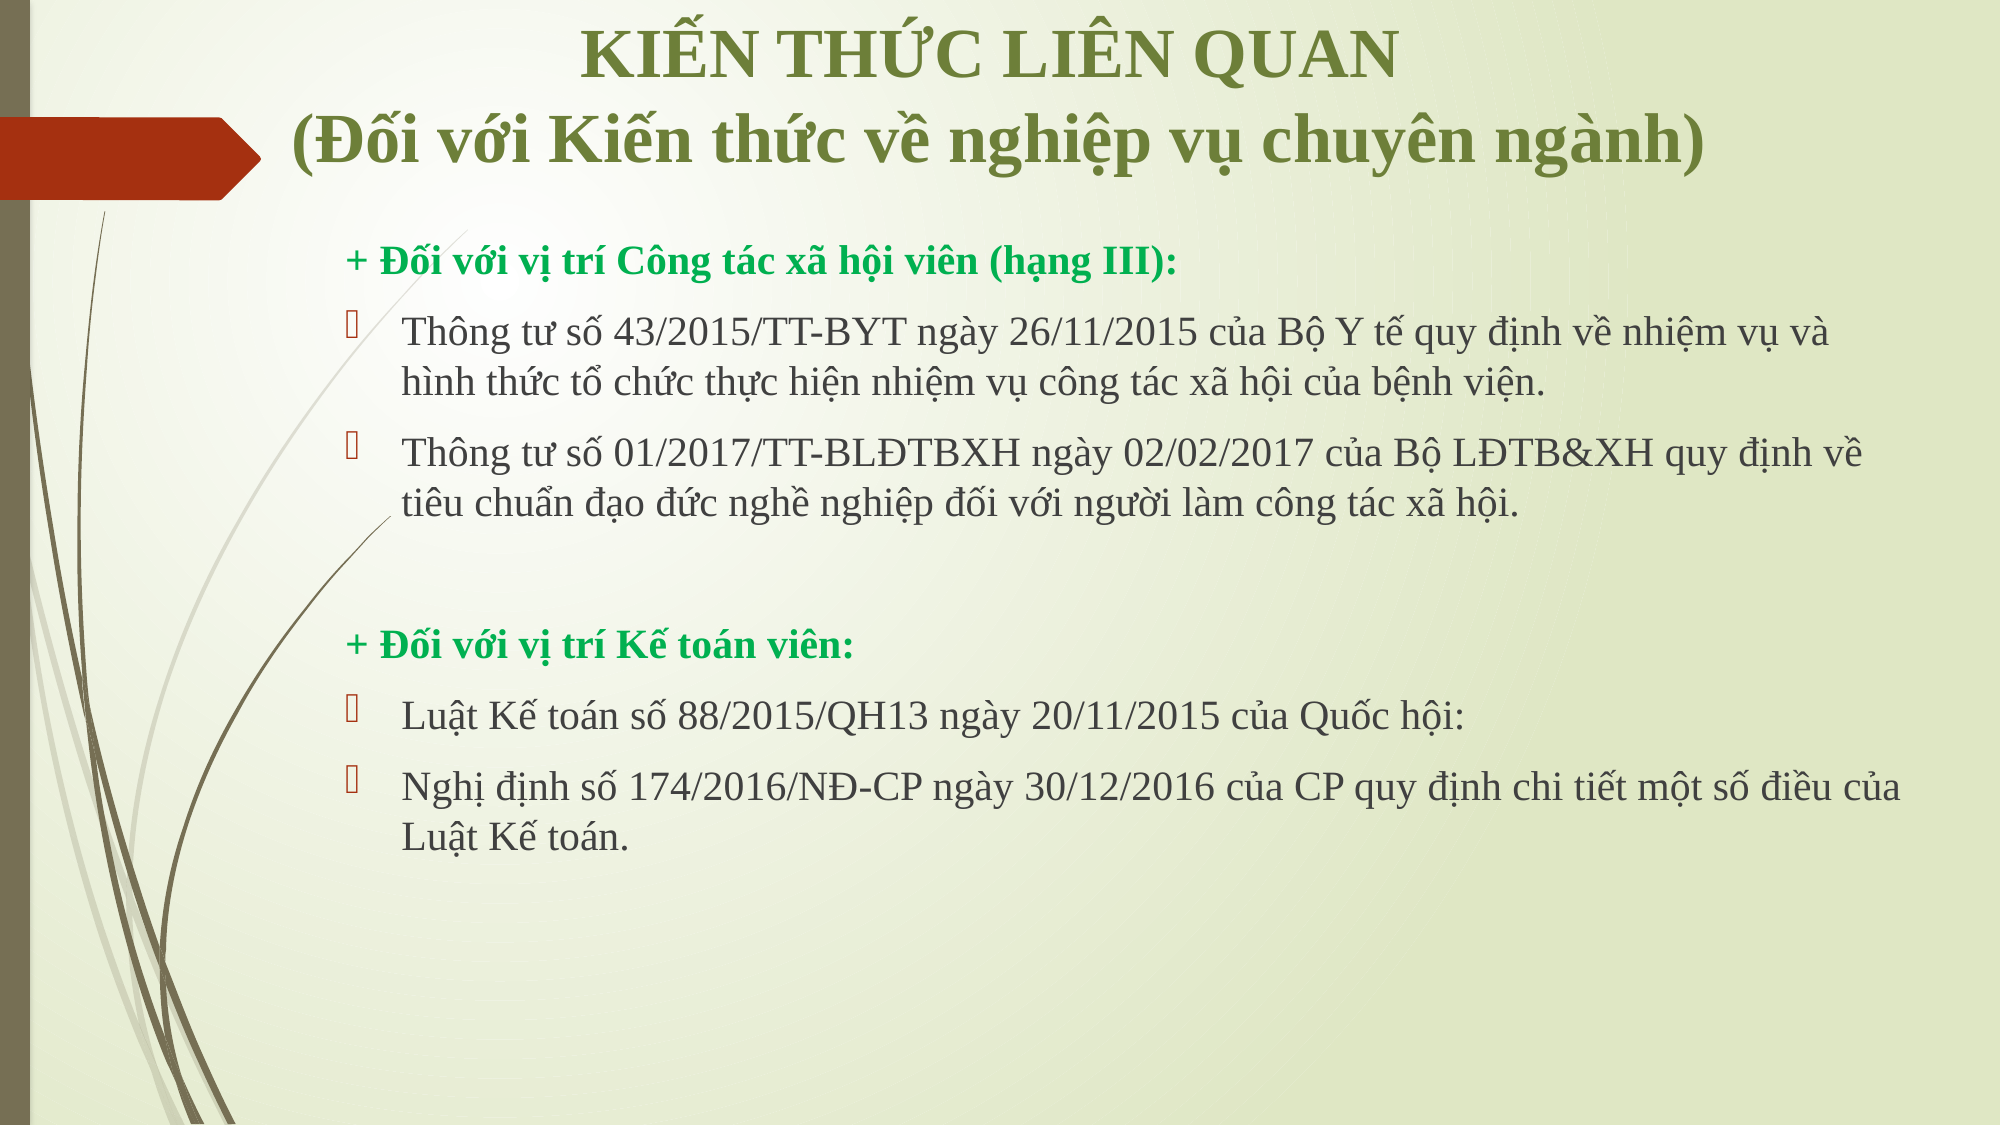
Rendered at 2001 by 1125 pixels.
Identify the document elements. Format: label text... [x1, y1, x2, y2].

title KIẾN THỨC LIÊN QUAN (Đối với Kiến thức về nghiệp vụ chuyên ngành) [137, 0, 1863, 185]
list + Đối với vị trí Công tác xã hội viên (hạng III): Thông tư số 43/2015/TT-BYT ngày 26/11/2015 của Bộ Y tế quy định về nhiệm vụ và hình thức tổ chức thực hiện nhiệm vụ công tác xã hội của bệnh viện. Thông tư số 01/2017/TT-BLĐTBXH ngày 02/02/2017 của Bộ LĐTB&XH quy định về tiêu chuẩn đạo đức nghề nghiệp đối với người làm công tác xã hội. + Đối với vị trí Kế toán viên: Luật Kế toán số 88/2015/QH13 ngày 20/11/2015 của Quốc hội: Nghị định số 174/2016/NĐ-CP ngày 30/12/2016 của CP quy định chi tiết một số điều của Luật Kế toán. [330, 225, 1923, 1069]
